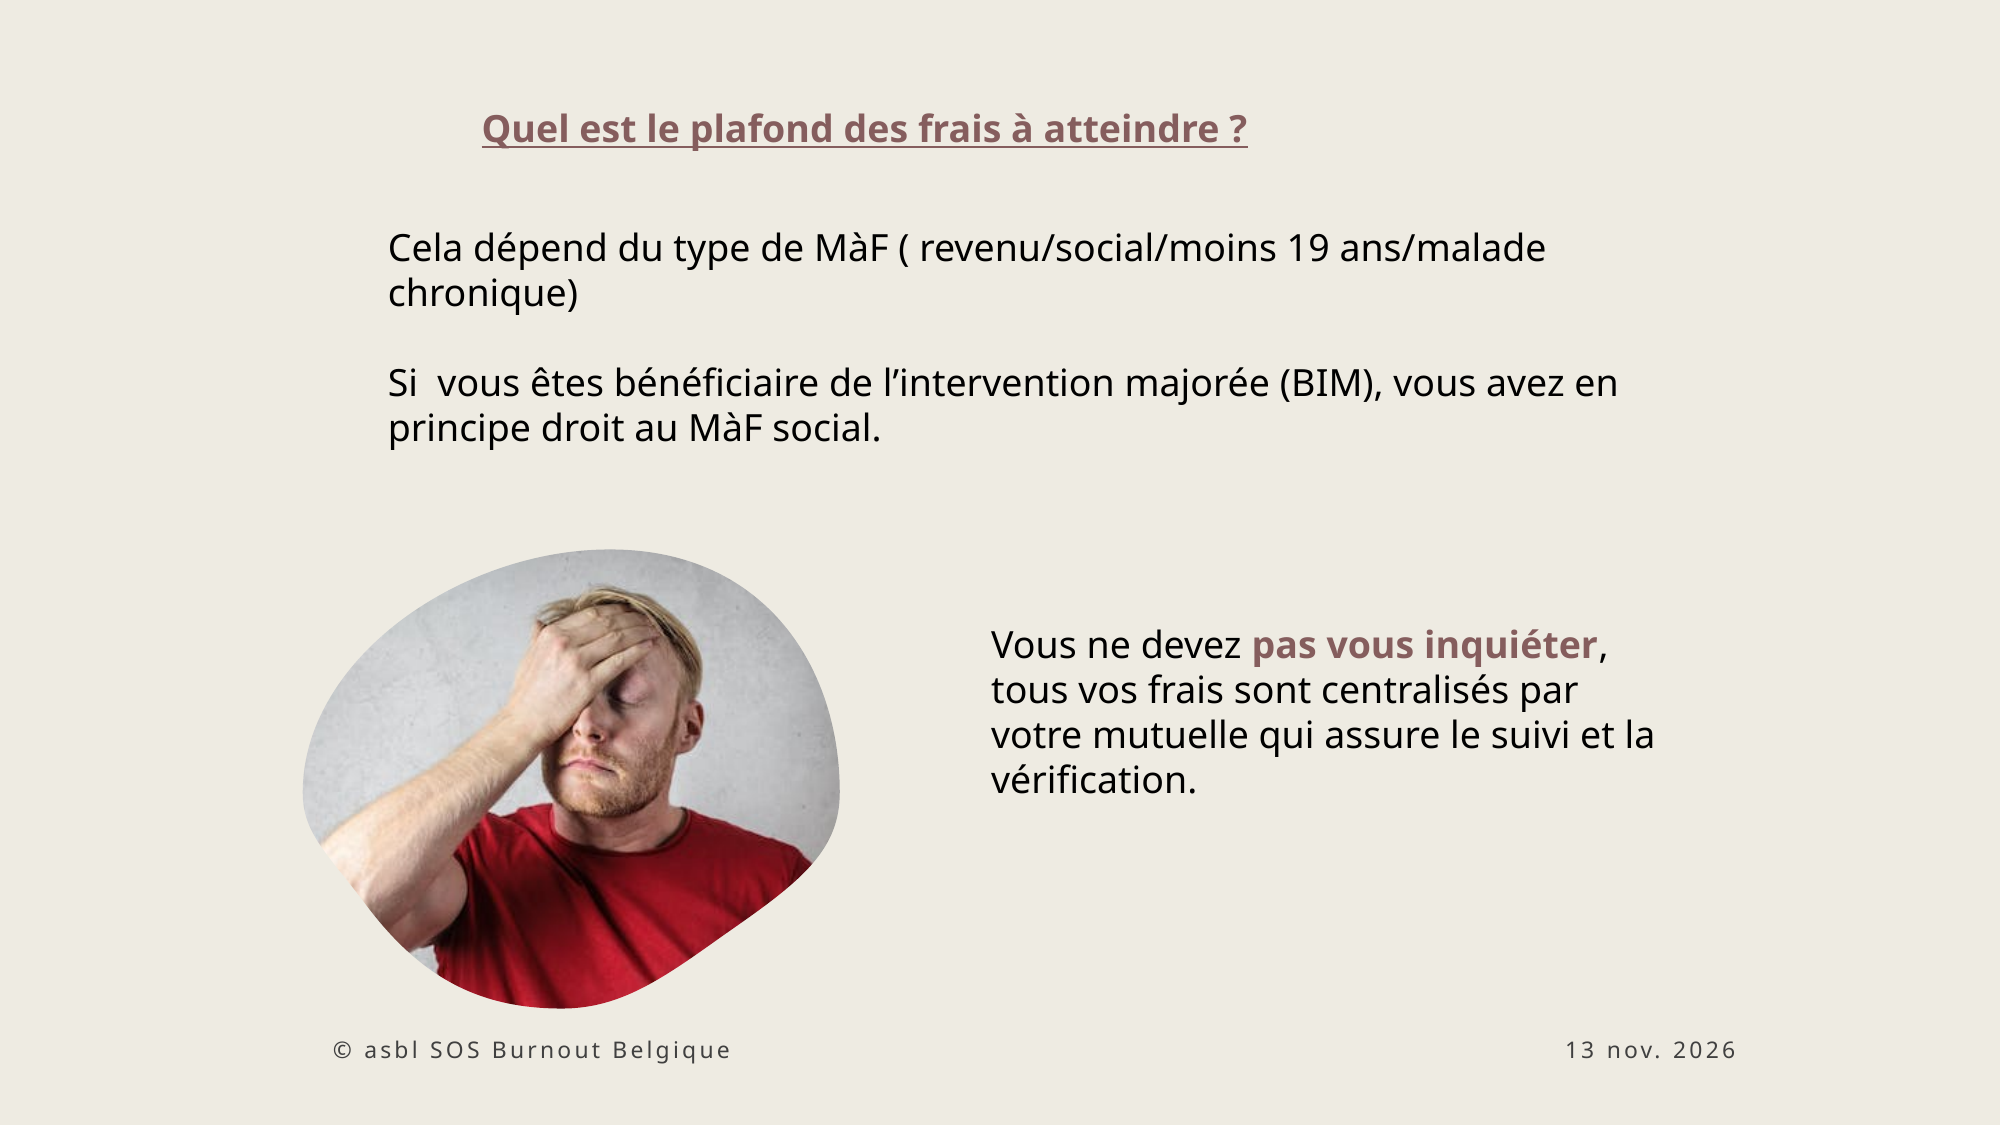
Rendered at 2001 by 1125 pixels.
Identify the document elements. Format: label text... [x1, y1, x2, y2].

text_box Vous ne devez pas vous inquiéter, tous vos frais sont centralisés par votre mutuelle qui assure le suivi et la vérification. [976, 613, 1695, 809]
text_box Cela dépend du type de MàF ( revenu/social/moins 19 ans/malade chronique) Si vous êtes bénéficiaire de l’intervention majorée (BIM), vous avez en principe droit au MàF social. [373, 216, 1655, 457]
picture [302, 549, 840, 1009]
slide_number nov.-23 [1287, 1012, 1754, 1088]
text_box Quel est le plafond des frais à atteindre ? [466, 97, 1397, 158]
footer © asbl SOS Burnout Belgique [315, 1012, 1245, 1088]
